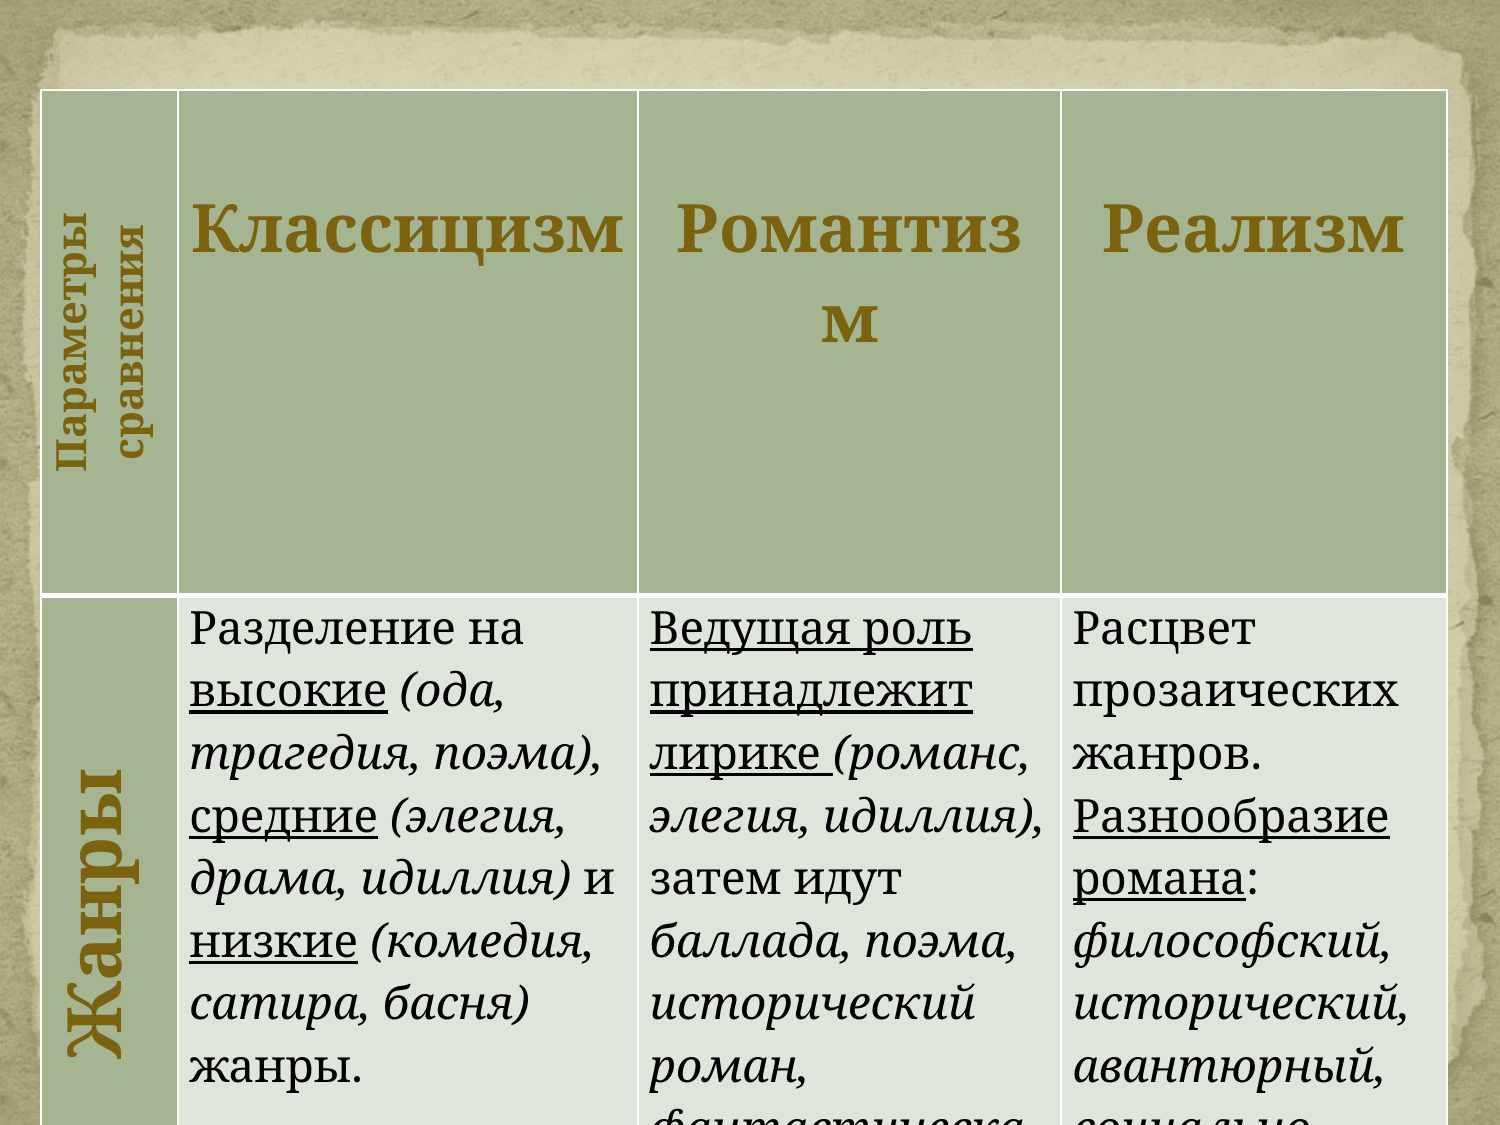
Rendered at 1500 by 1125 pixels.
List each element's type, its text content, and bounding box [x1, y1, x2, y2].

table_cell Разделение на высокие (ода, трагедия, поэма), средние (элегия, драма, идиллия) и низкие (комедия, сатира, басня) жанры. [179, 598, 637, 1125]
table_cell Расцвет прозаических жанров. Разнообразие романа: философский, исторический, авантюрный, социально-психологический, роман в стихах, роман-эпопея. [1062, 598, 1446, 1125]
table_header Романтизм [639, 91, 1060, 593]
table_header Классицизм [179, 91, 637, 593]
table_cell Ведущая роль принадлежит лирике (романс, элегия, идиллия), затем идут баллада, поэма, исторический роман, фантастическая повесть, путевой дневник. [639, 598, 1060, 1125]
table_header Параметры сравнения [42, 91, 177, 593]
table_header Реализм [1062, 91, 1446, 593]
table_cell Жанры [42, 598, 177, 1125]
